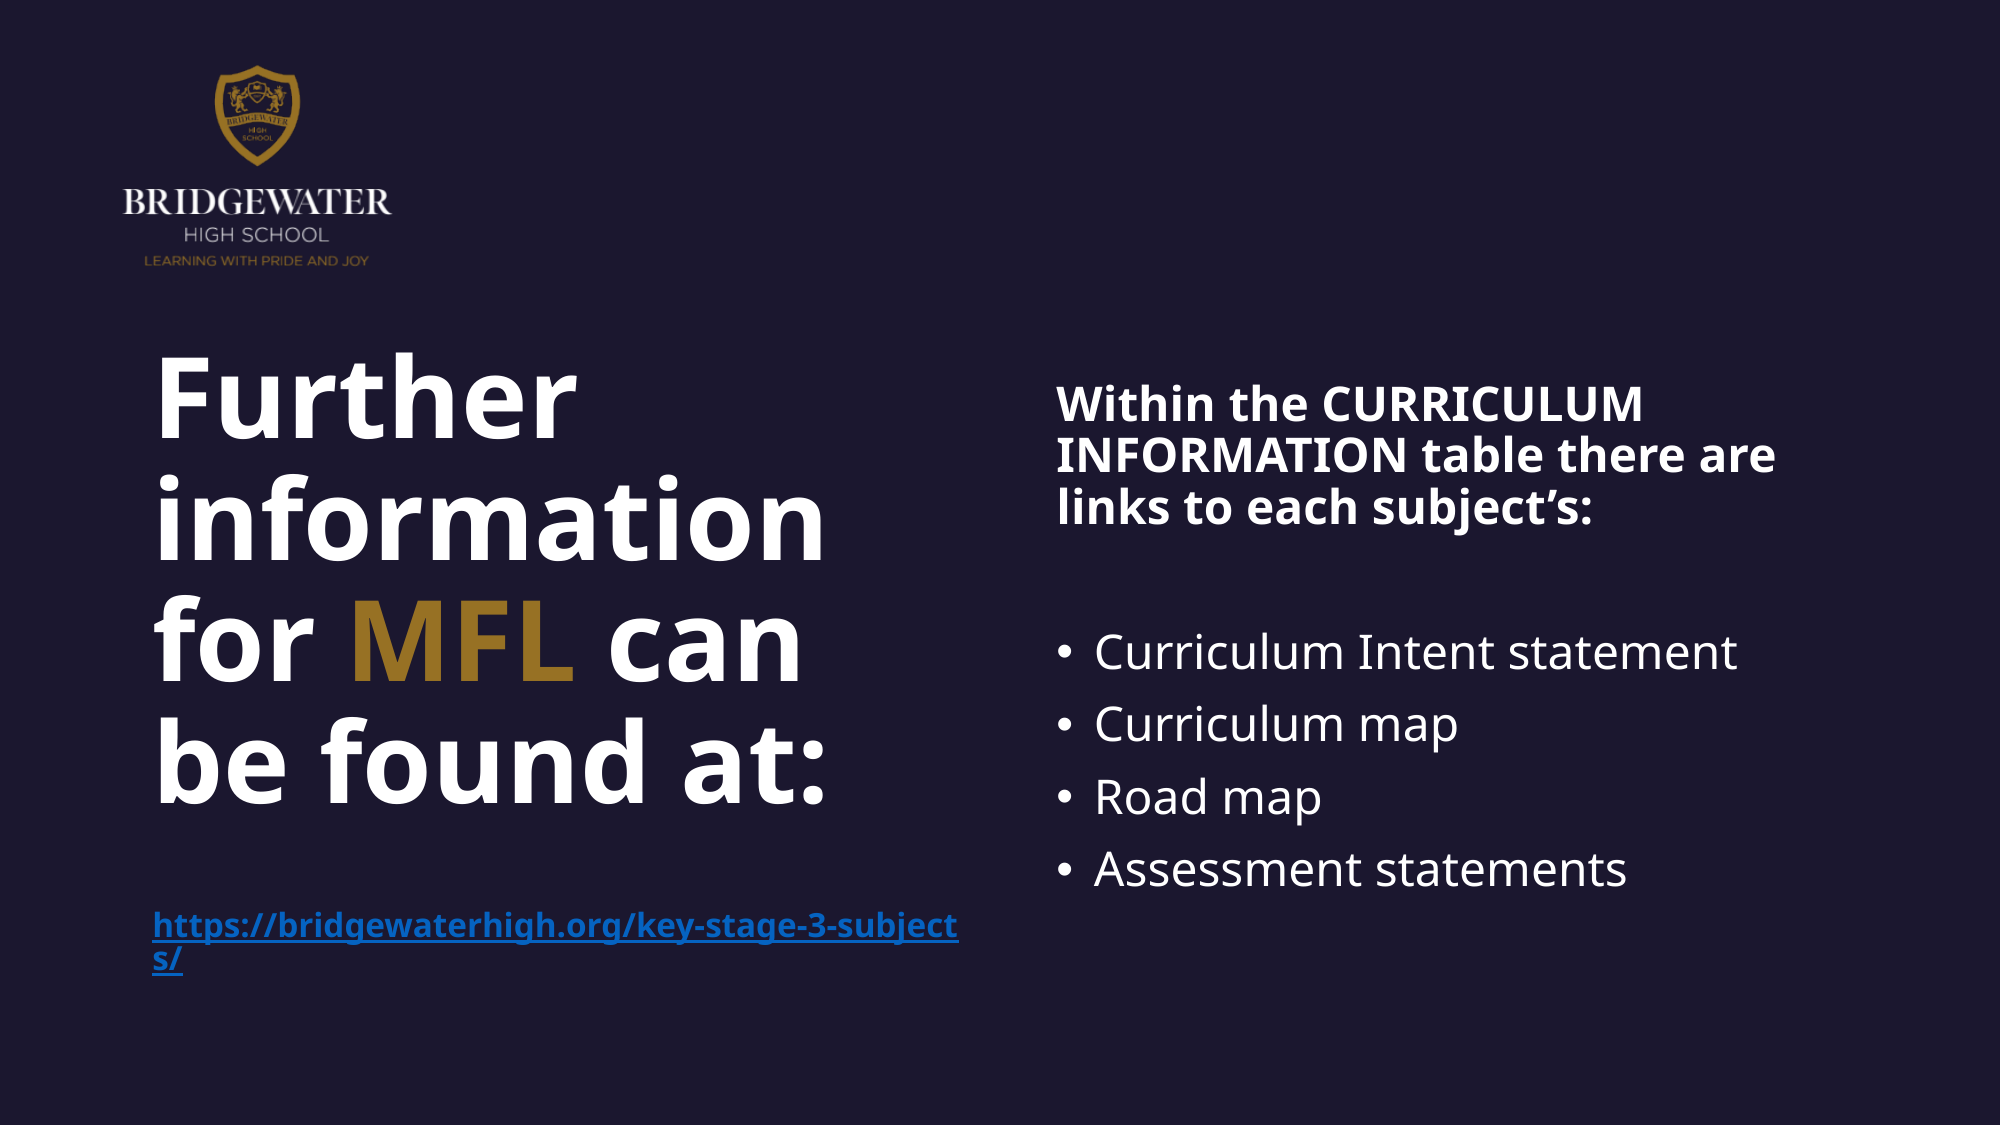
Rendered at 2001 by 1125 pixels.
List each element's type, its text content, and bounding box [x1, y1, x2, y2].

subtitle https://bridgewaterhigh.org/key-stage-3-subjects/ [137, 896, 975, 957]
list Within the CURRICULUM INFORMATION table there are links to each subject’s: Curriculum Intent statement Curriculum map Road map Assessment statements [1041, 372, 1863, 1000]
title Further information for MFL can be found at: [137, 588, 975, 835]
